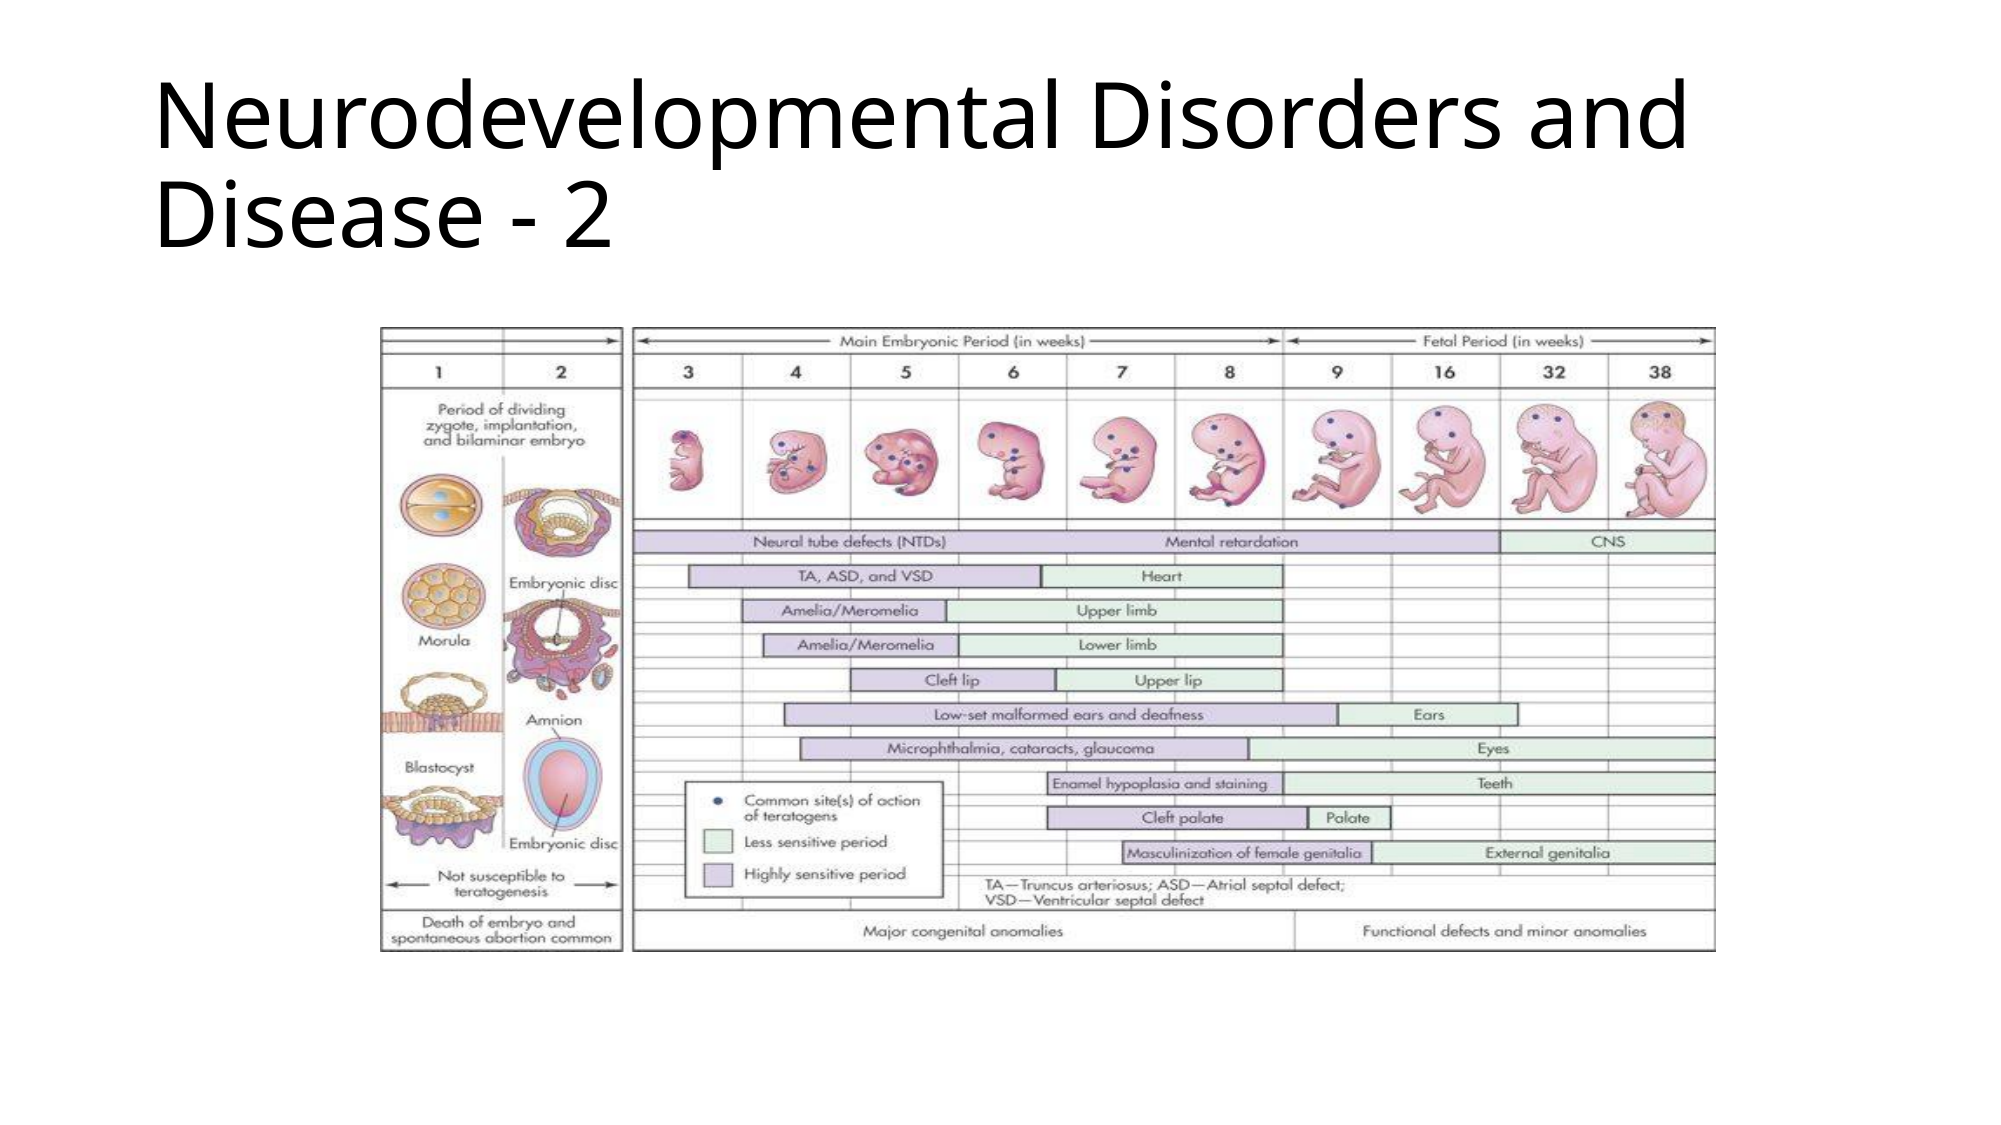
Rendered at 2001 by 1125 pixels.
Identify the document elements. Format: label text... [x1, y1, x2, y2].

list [380, 327, 1716, 952]
title Neurodevelopmental Disorders and Disease - 2 [137, 59, 1863, 278]
